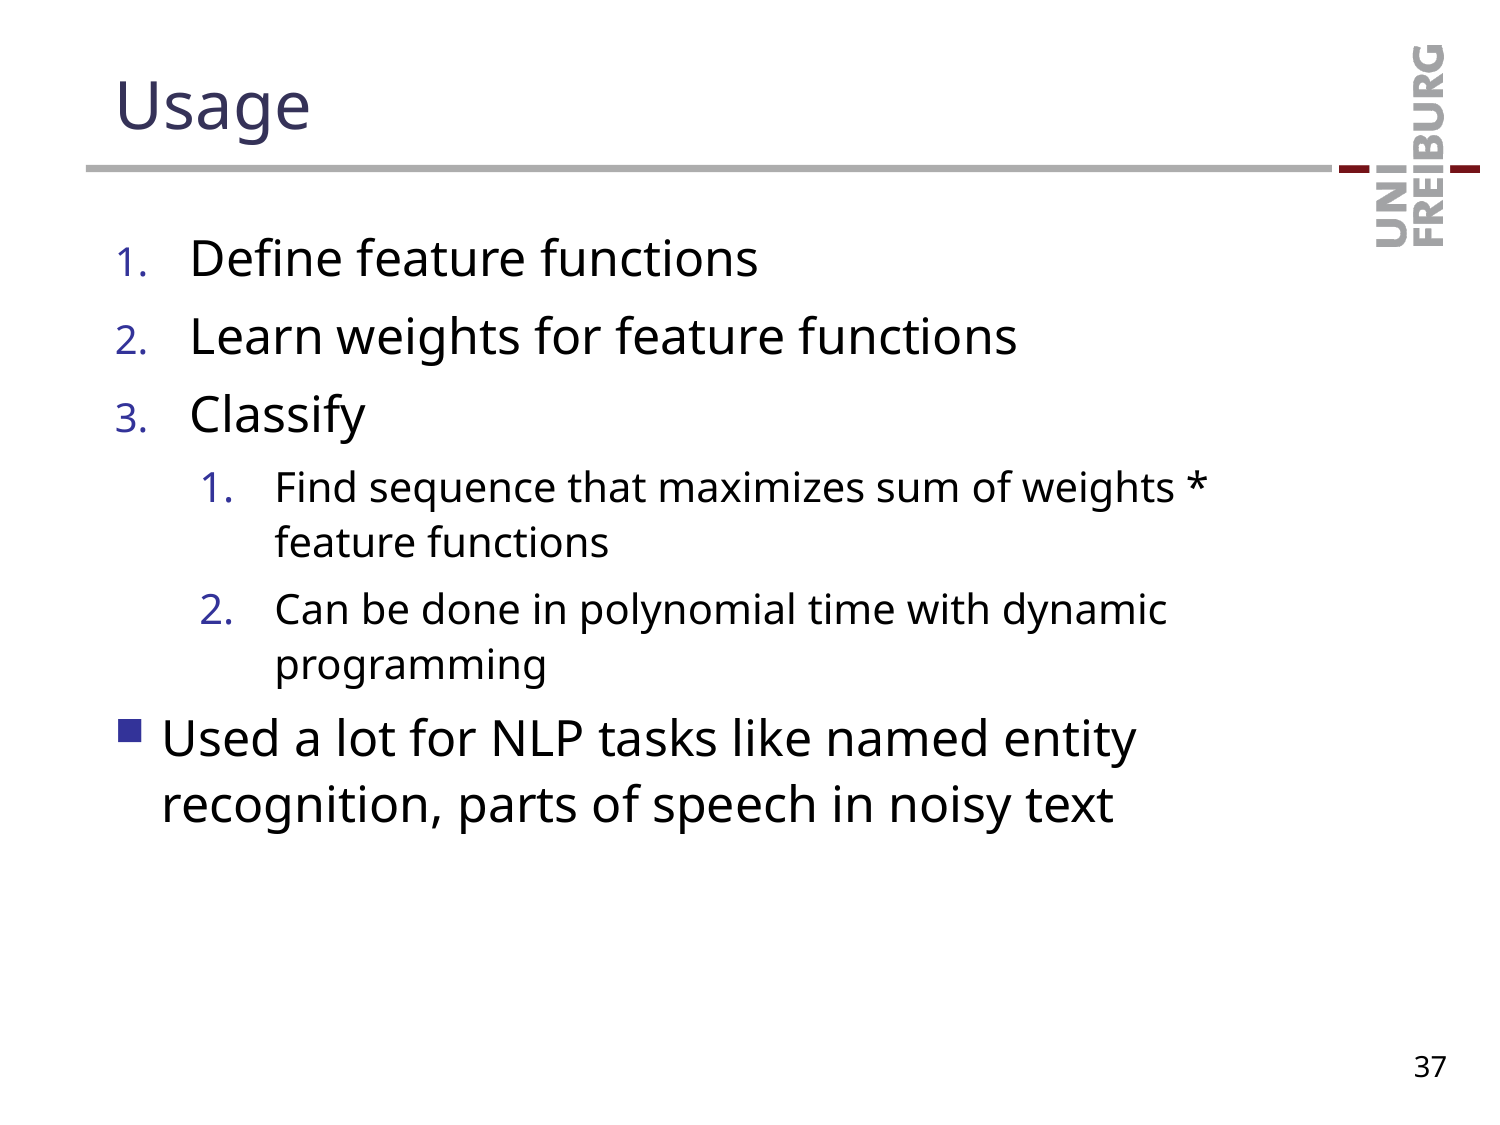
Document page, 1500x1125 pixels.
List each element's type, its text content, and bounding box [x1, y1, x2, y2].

picture [1339, 45, 1480, 247]
list Define feature functions Learn weights for feature functions Classify Find sequence that maximizes sum of weights * feature functions Can be done in polynomial time with dynamic programming Used a lot for NLP tasks like named entity recognition, parts of speech in noisy text [99, 212, 1313, 1000]
title Usage [99, 50, 1313, 150]
slide_number 37 [1149, 1020, 1463, 1097]
